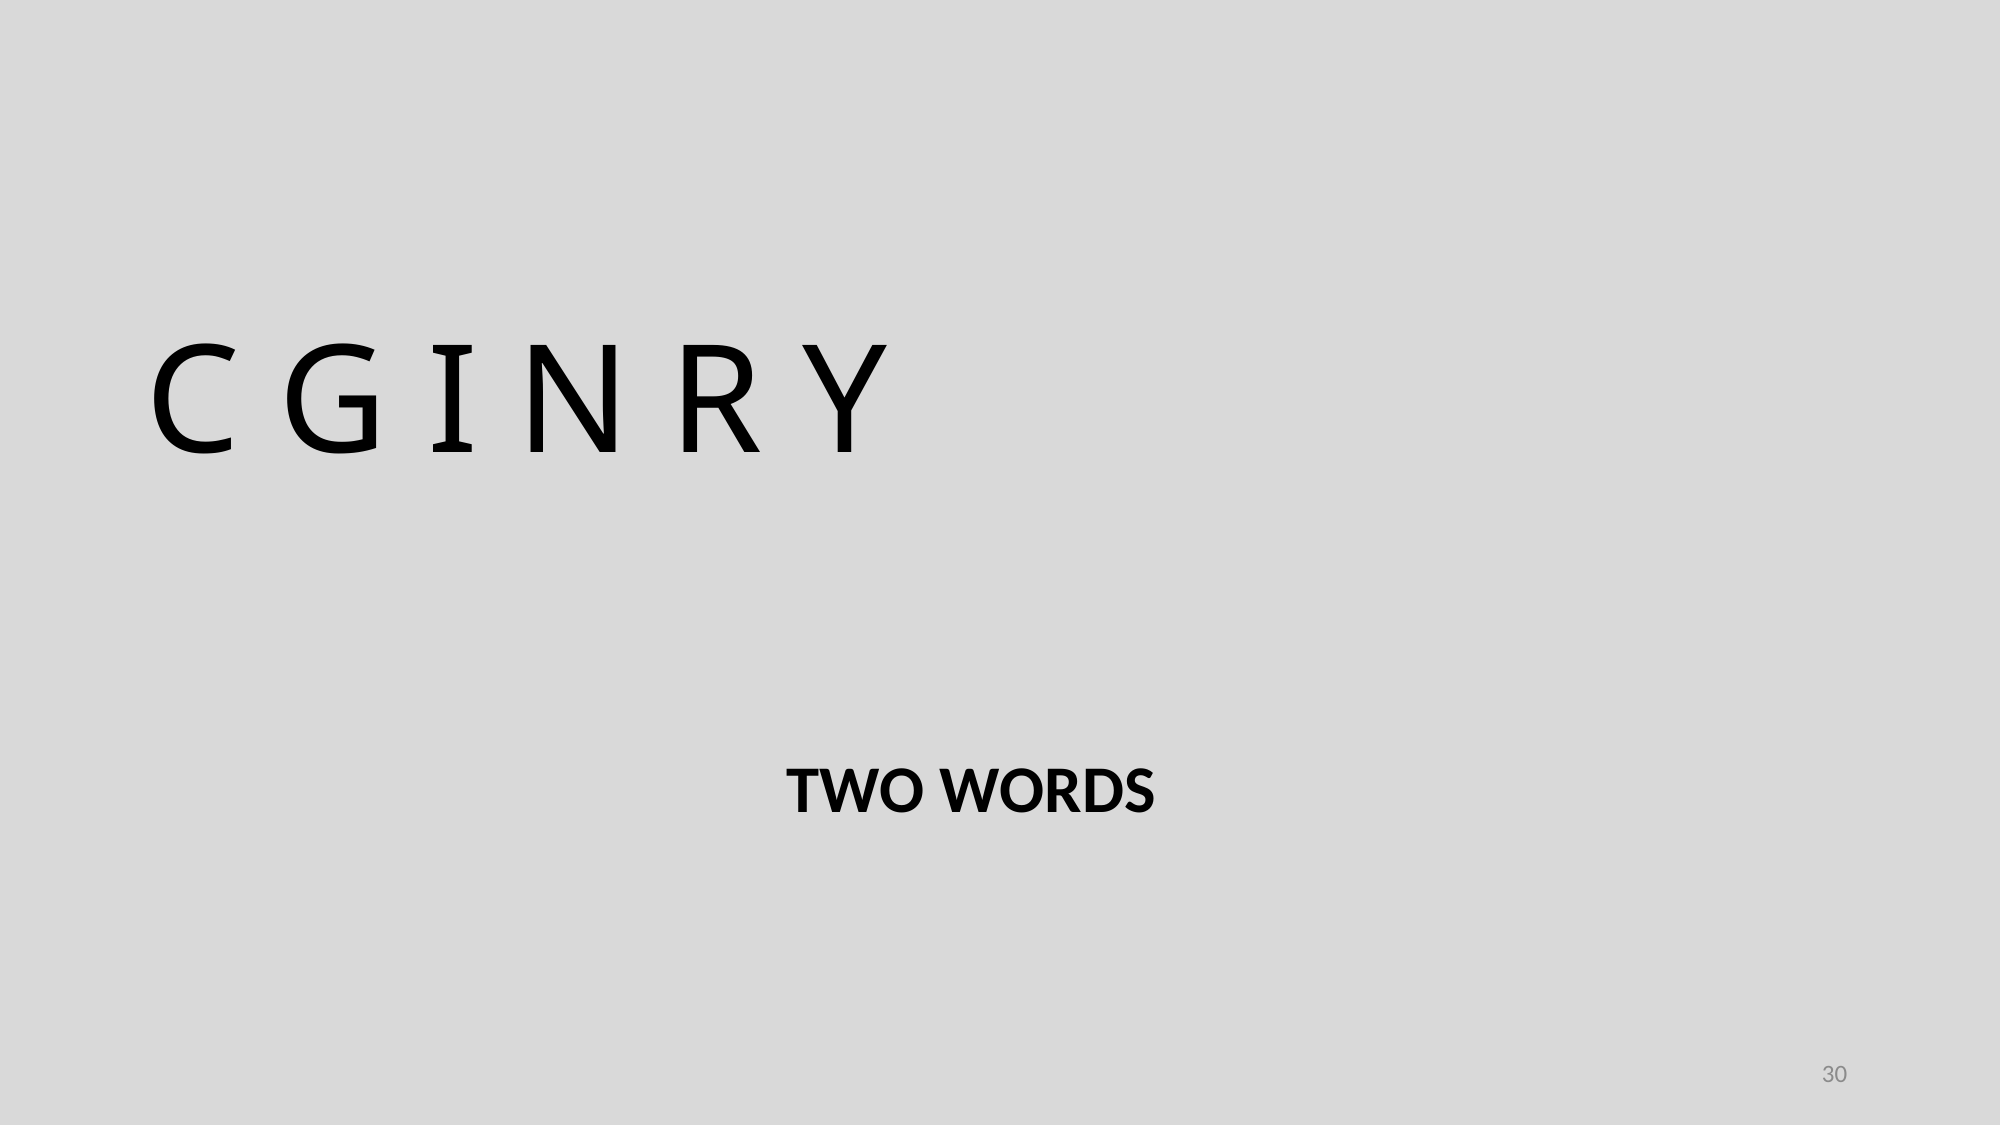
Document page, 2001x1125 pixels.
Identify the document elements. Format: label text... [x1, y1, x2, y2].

text_box TWO WORDS [772, 738, 1300, 833]
text_box C G I N R Y [130, 295, 1892, 491]
slide_number 30 [1412, 1042, 1863, 1103]
